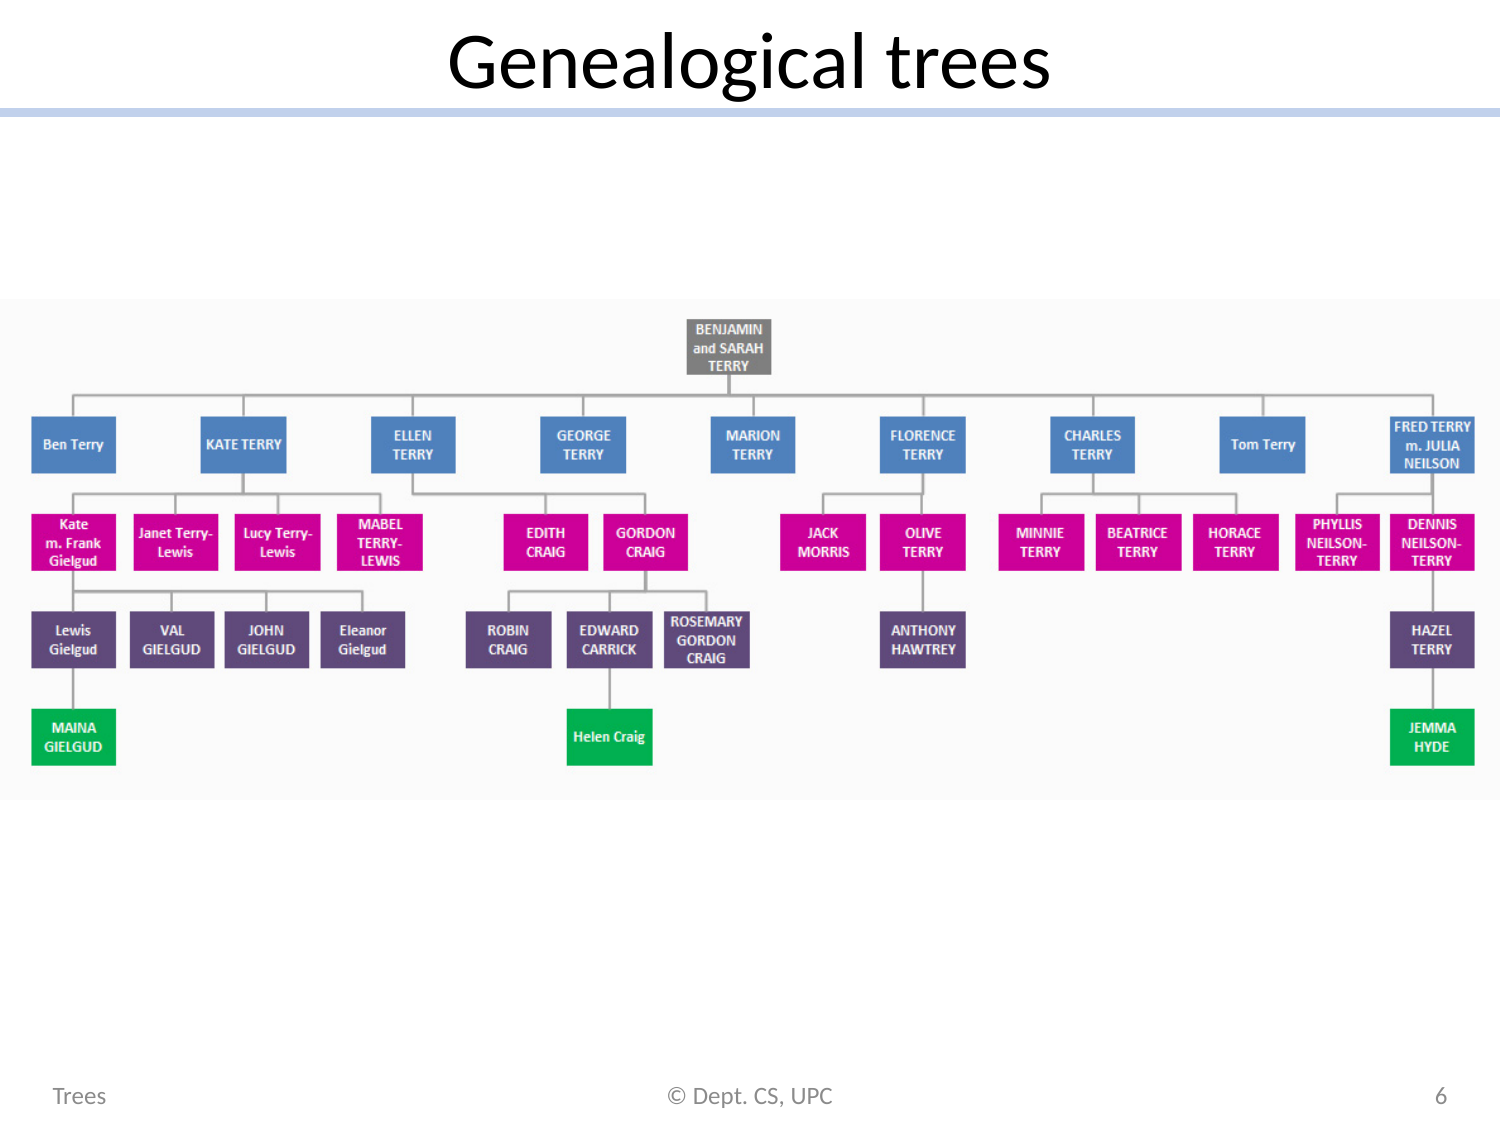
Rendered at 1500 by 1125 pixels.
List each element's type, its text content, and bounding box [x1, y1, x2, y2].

slide_number 6 [1112, 1065, 1463, 1125]
footer © Dept. CS, UPC [512, 1065, 988, 1125]
slide_number Trees [37, 1065, 388, 1125]
picture [0, 299, 1500, 801]
title Genealogical trees [75, 0, 1425, 113]
